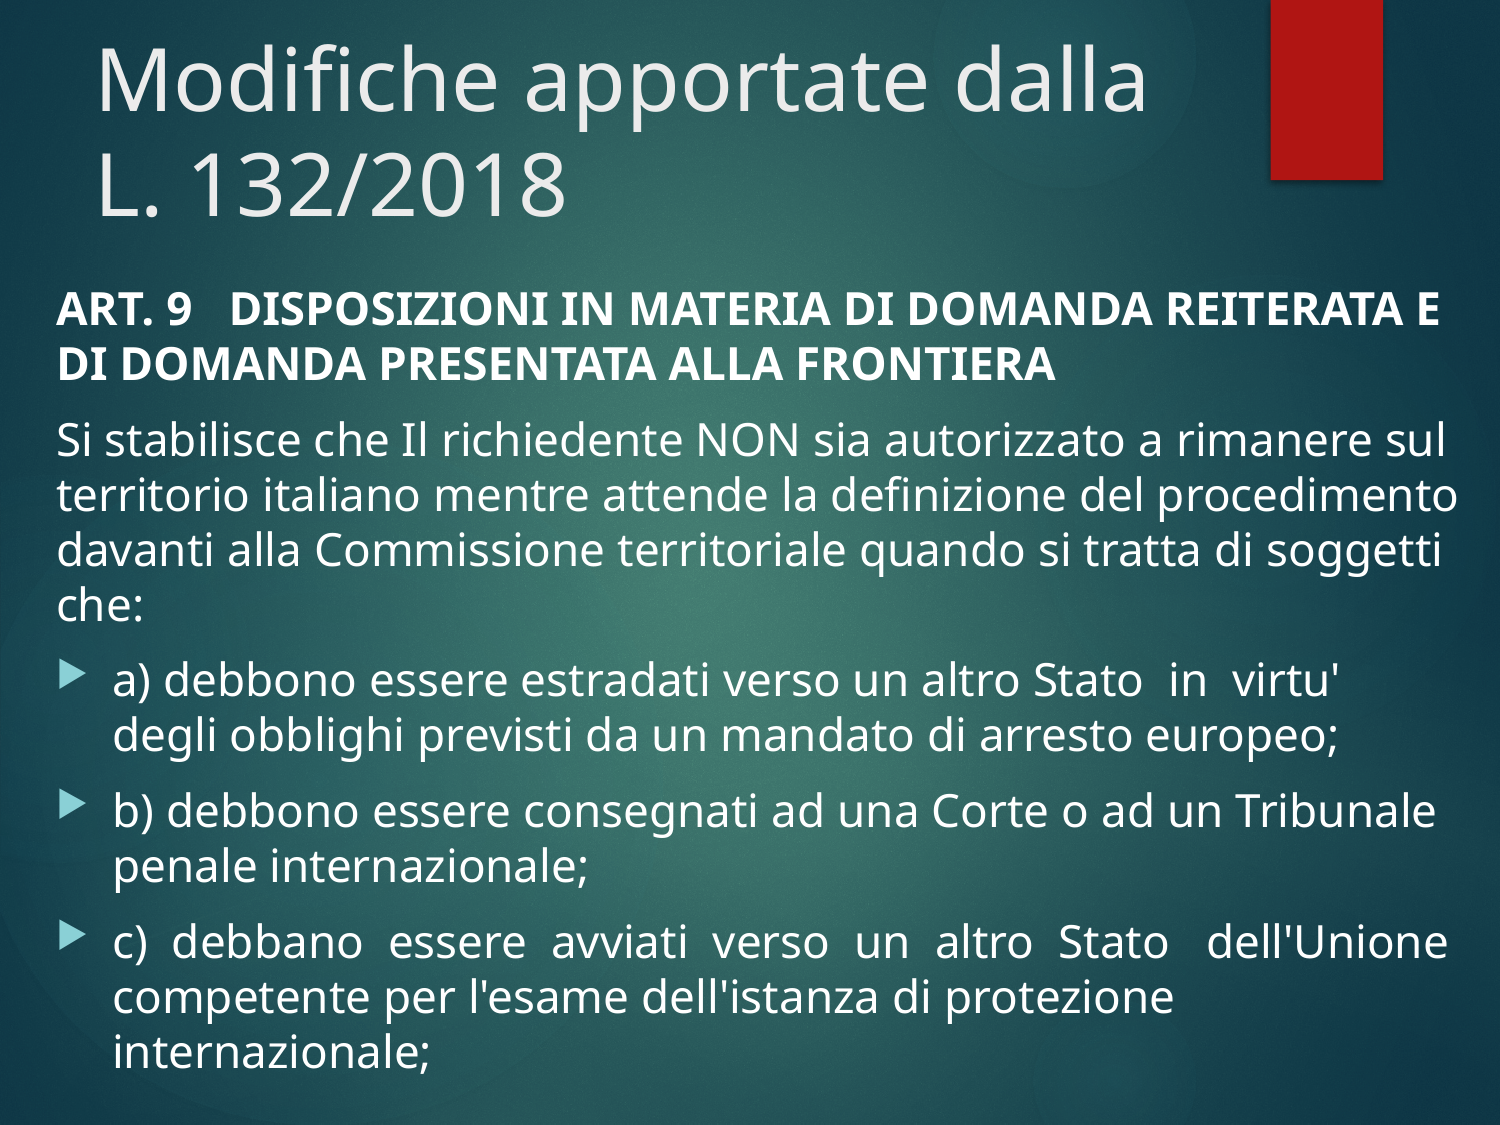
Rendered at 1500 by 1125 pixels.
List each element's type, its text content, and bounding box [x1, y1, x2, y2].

list ART. 9 DISPOSIZIONI IN MATERIA DI DOMANDA REITERATA E DI DOMANDA PRESENTATA ALLA FRONTIERA Si stabilisce che Il richiedente NON sia autorizzato a rimanere sul territorio italiano mentre attende la definizione del procedimento davanti alla Commissione territoriale quando si tratta di soggetti che: a) debbono essere estradati verso un altro Stato in virtu' degli obblighi previsti da un mandato di arresto europeo; b) debbono essere consegnati ad una Corte o ad un Tribunale penale internazionale; c) debbano essere avviati verso un altro Stato dell'Unione competente per l'esame dell'istanza di protezione internazionale; [41, 272, 1480, 1109]
title Modifiche apportate dalla L. 132/2018 [79, 16, 1237, 238]
